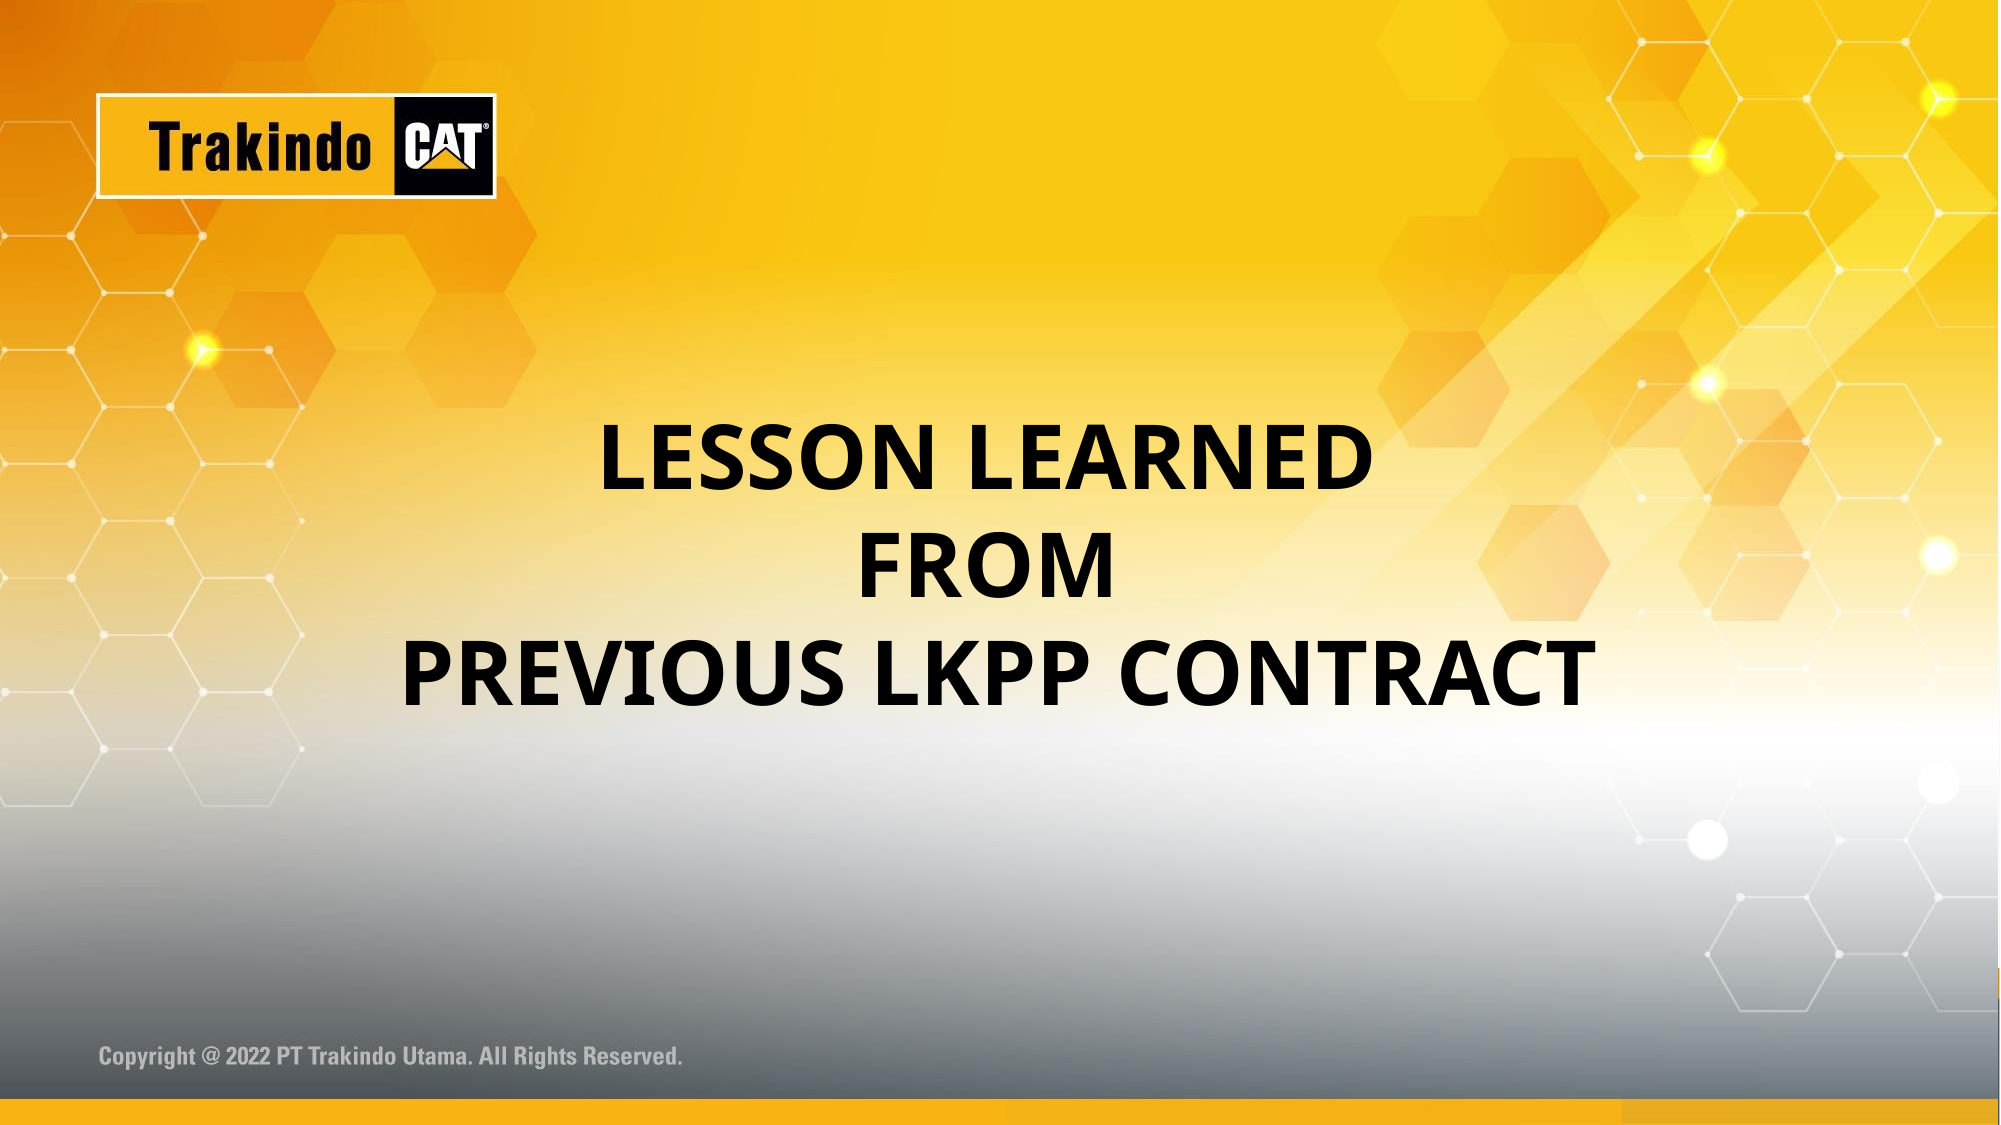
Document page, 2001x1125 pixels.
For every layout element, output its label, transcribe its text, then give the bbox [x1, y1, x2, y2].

text_box [0, 0, 1998, 1125]
text_box LESSON LEARNED FROM PREVIOUS LKPP CONTRACT [352, 399, 1646, 725]
